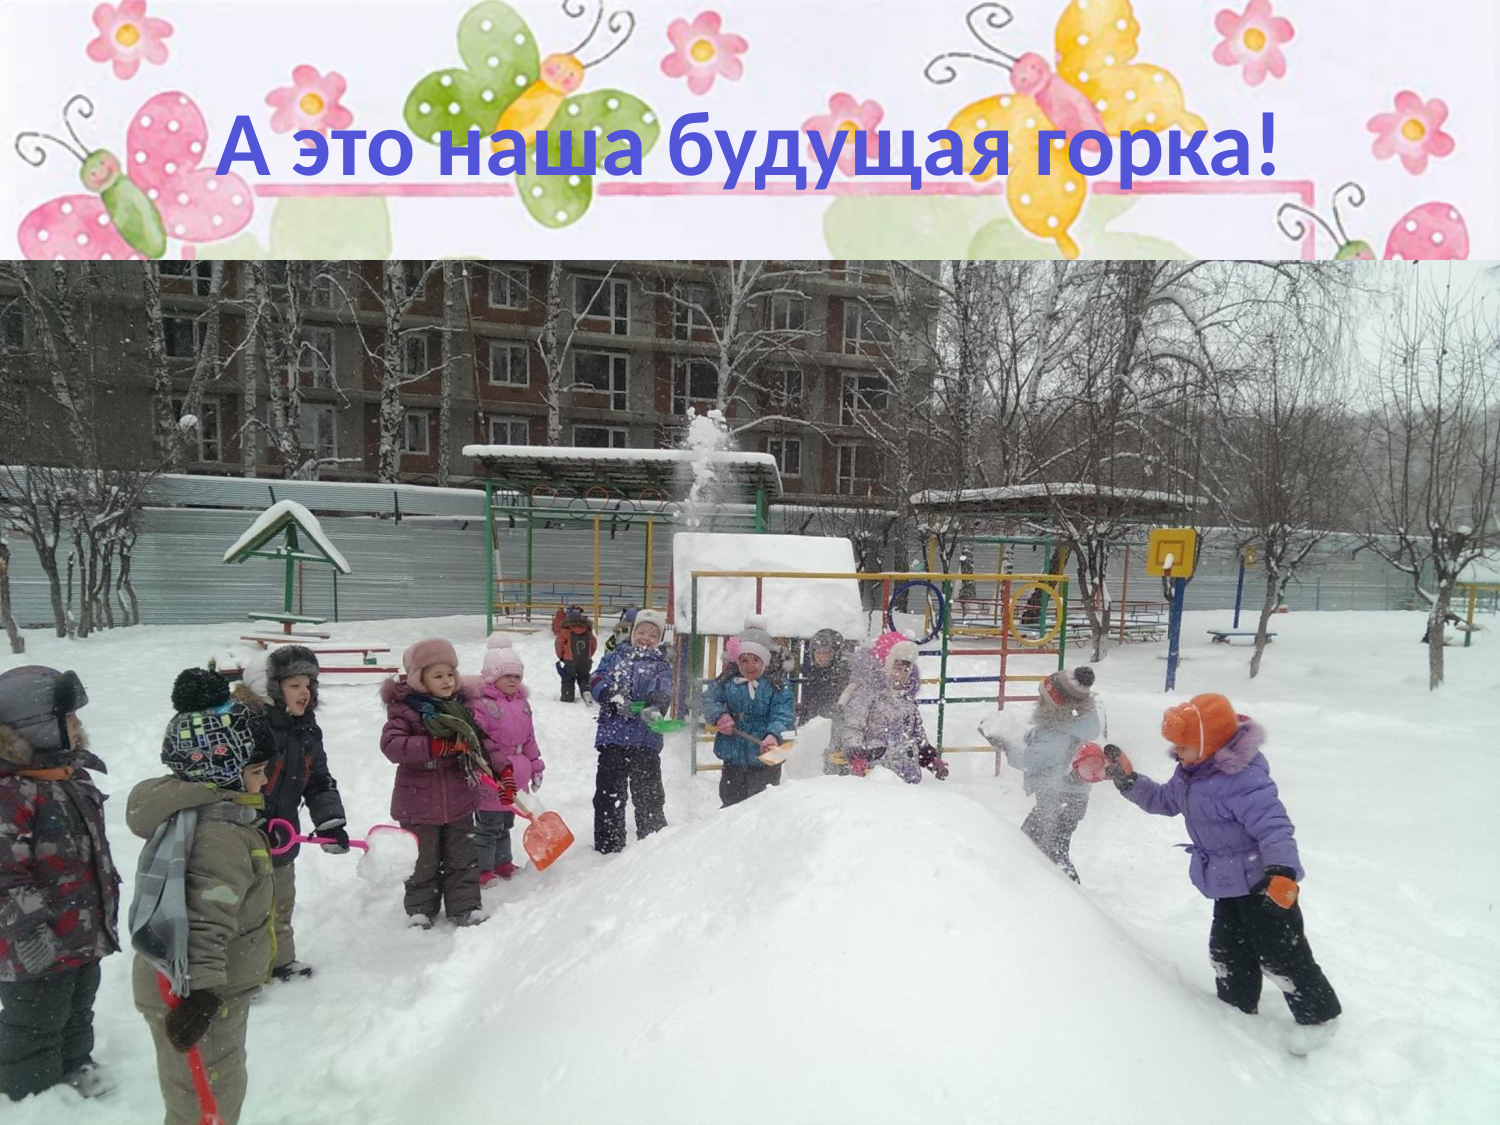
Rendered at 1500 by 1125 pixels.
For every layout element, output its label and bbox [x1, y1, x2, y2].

list [0, 260, 1500, 1125]
picture [0, 0, 1500, 260]
